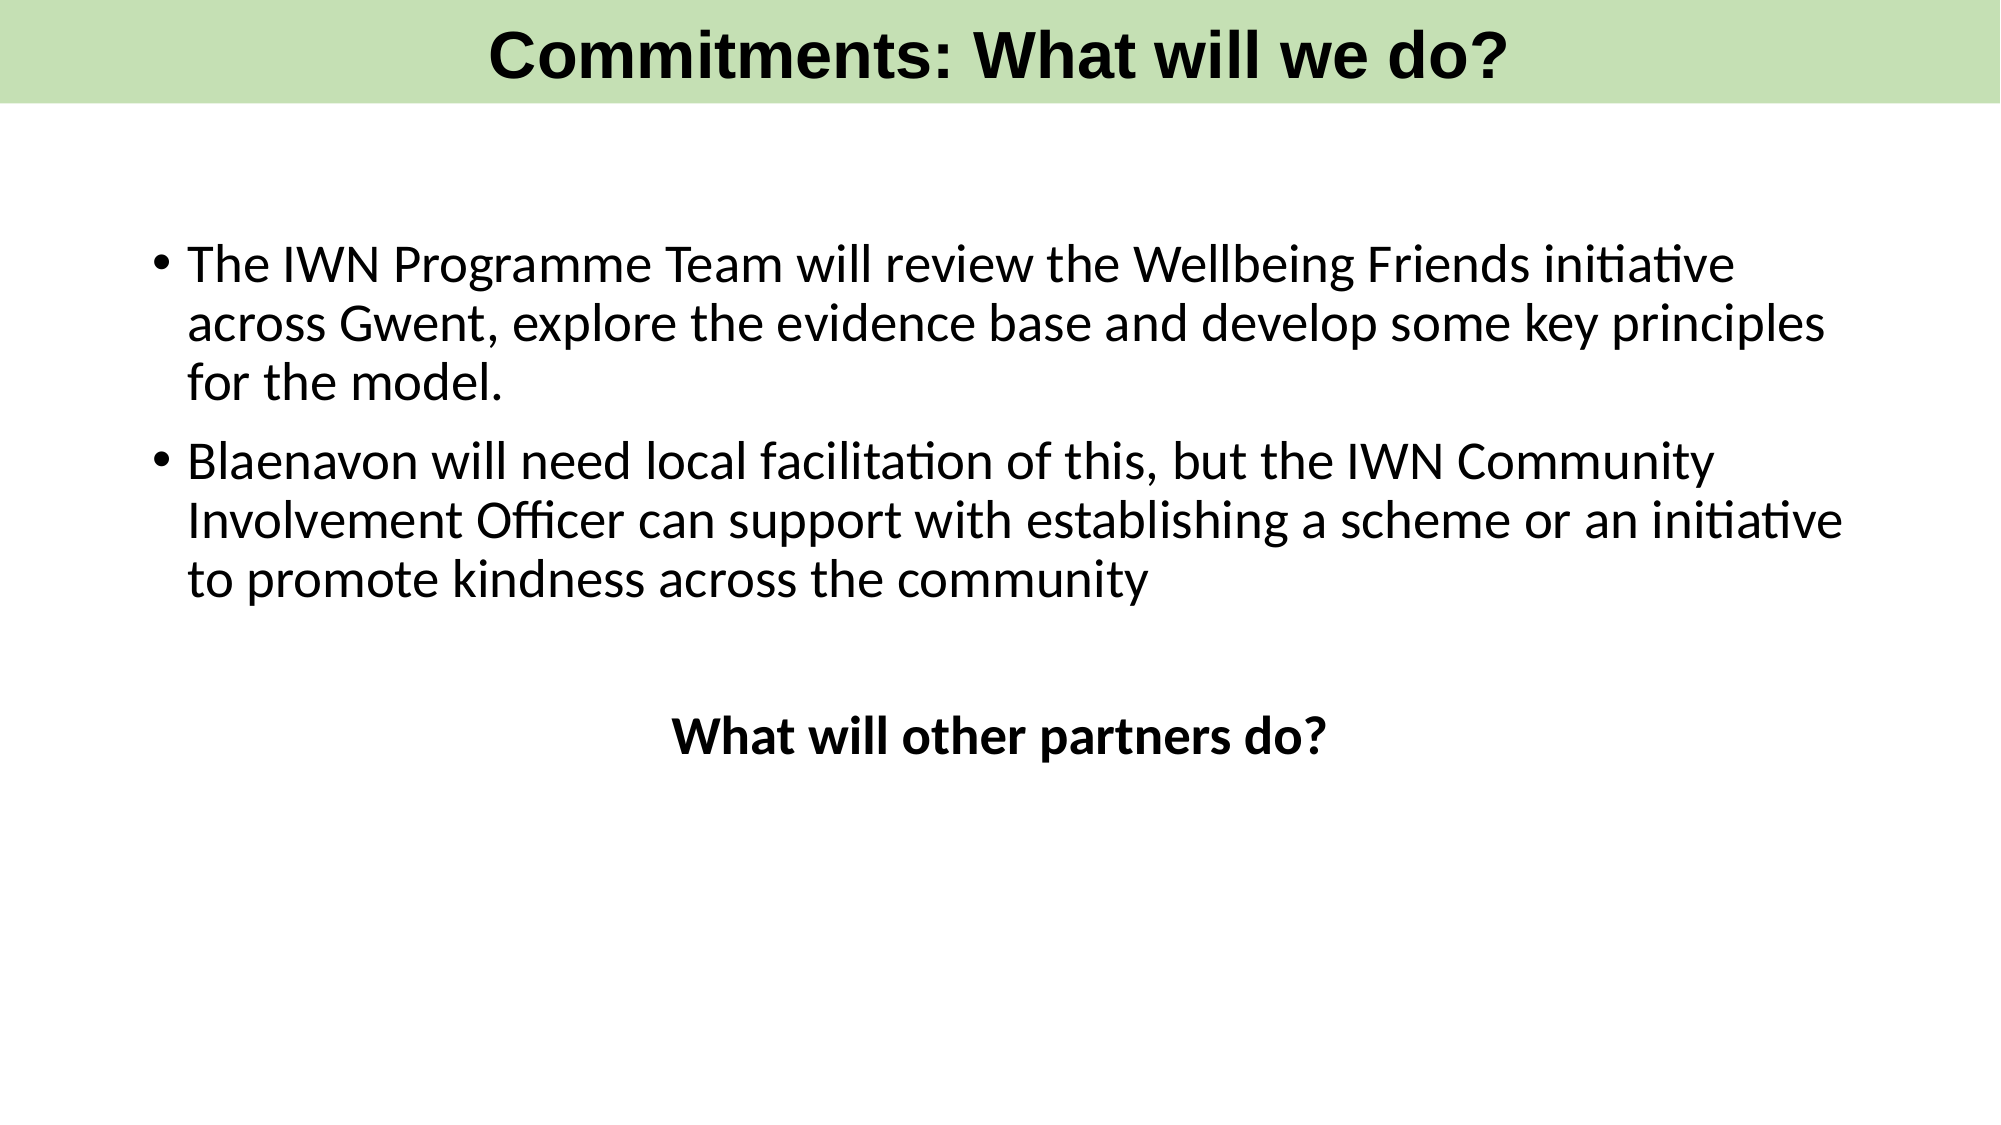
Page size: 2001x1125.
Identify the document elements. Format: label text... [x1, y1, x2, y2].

list The IWN Programme Team will review the Wellbeing Friends initiative across Gwent, explore the evidence base and develop some key principles for the model. Blaenavon will need local facilitation of this, but the IWN Community Involvement Officer can support with establishing a scheme or an initiative to promote kindness across the community What will other partners do? [137, 143, 1863, 780]
text_box Commitments: What will we do? [0, 0, 2000, 104]
